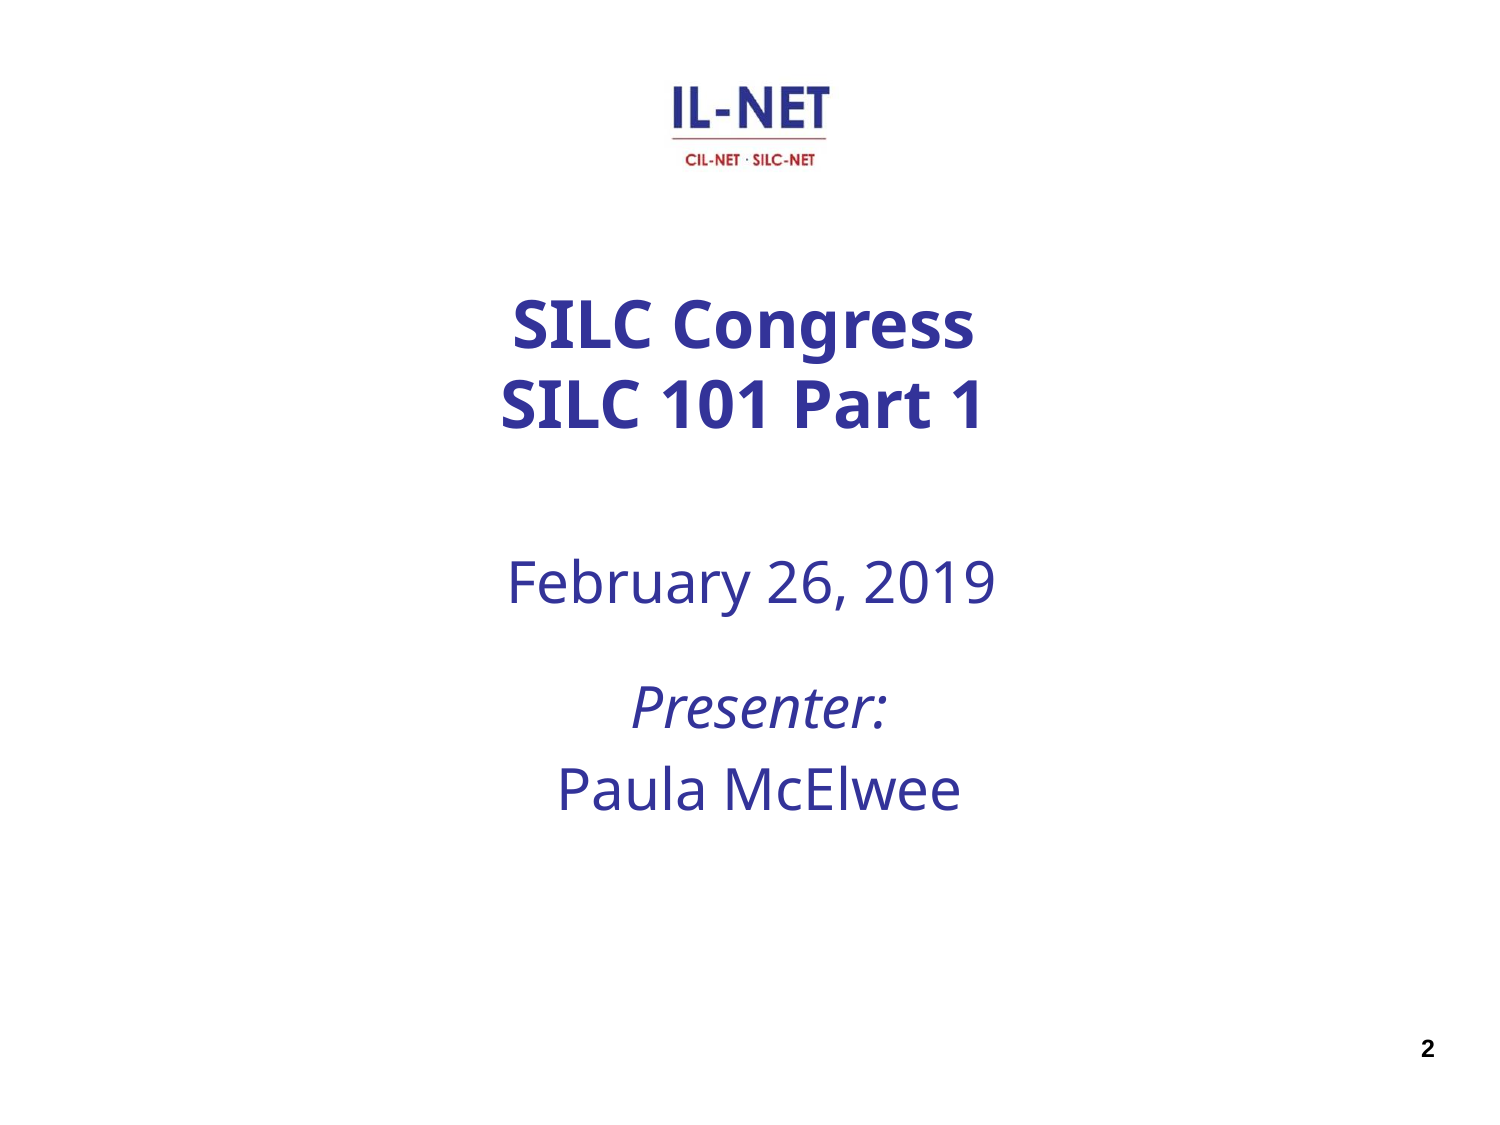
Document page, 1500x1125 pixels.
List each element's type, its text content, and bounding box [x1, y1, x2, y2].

slide_number 2 [1062, 1024, 1451, 1066]
title SILC Congress SILC 101 Part 1 [0, 274, 1495, 449]
subtitle February 26, 2019 Presenter: Paula McElwee [365, 537, 1154, 904]
picture [658, 74, 842, 176]
